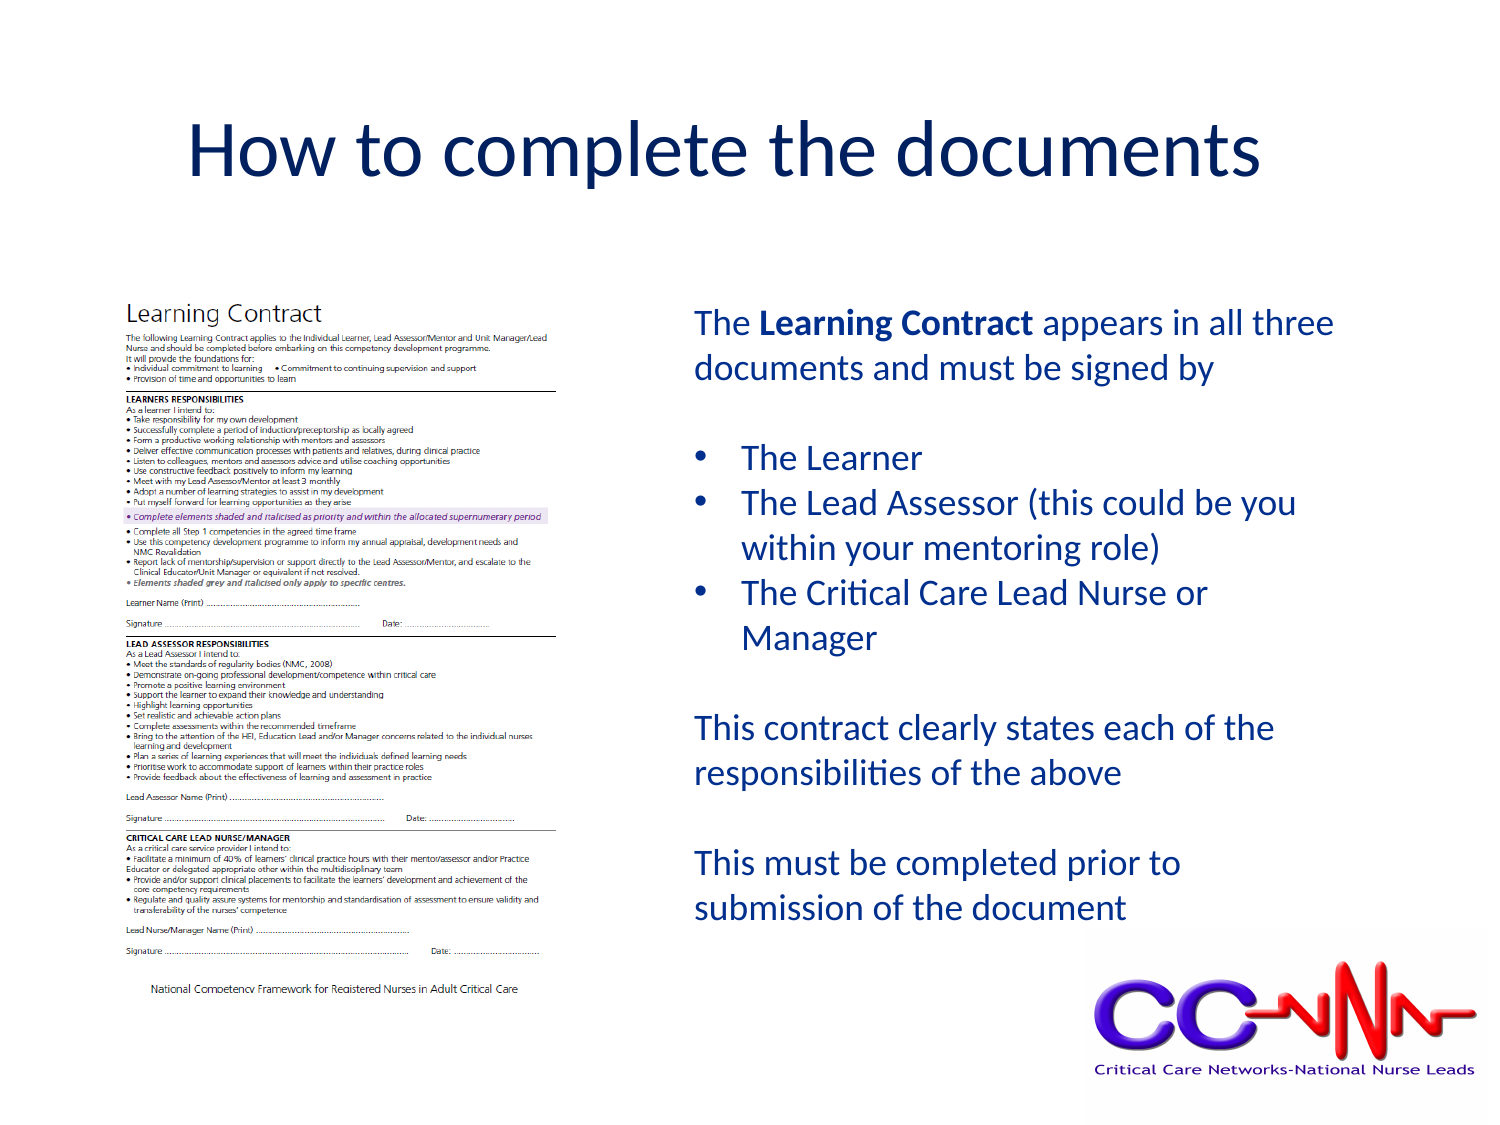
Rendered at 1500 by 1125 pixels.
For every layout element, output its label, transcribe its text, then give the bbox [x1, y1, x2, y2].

text_box The Learning Contract appears in all three documents and must be signed by The Learner The Lead Assessor (this could be you within your mentoring role) The Critical Care Lead Nurse or Manager This contract clearly states each of the responsibilities of the above This must be completed prior to submission of the document [679, 290, 1353, 936]
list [64, 266, 618, 993]
title How to complete the documents [169, 50, 1282, 238]
picture [1074, 928, 1488, 1125]
